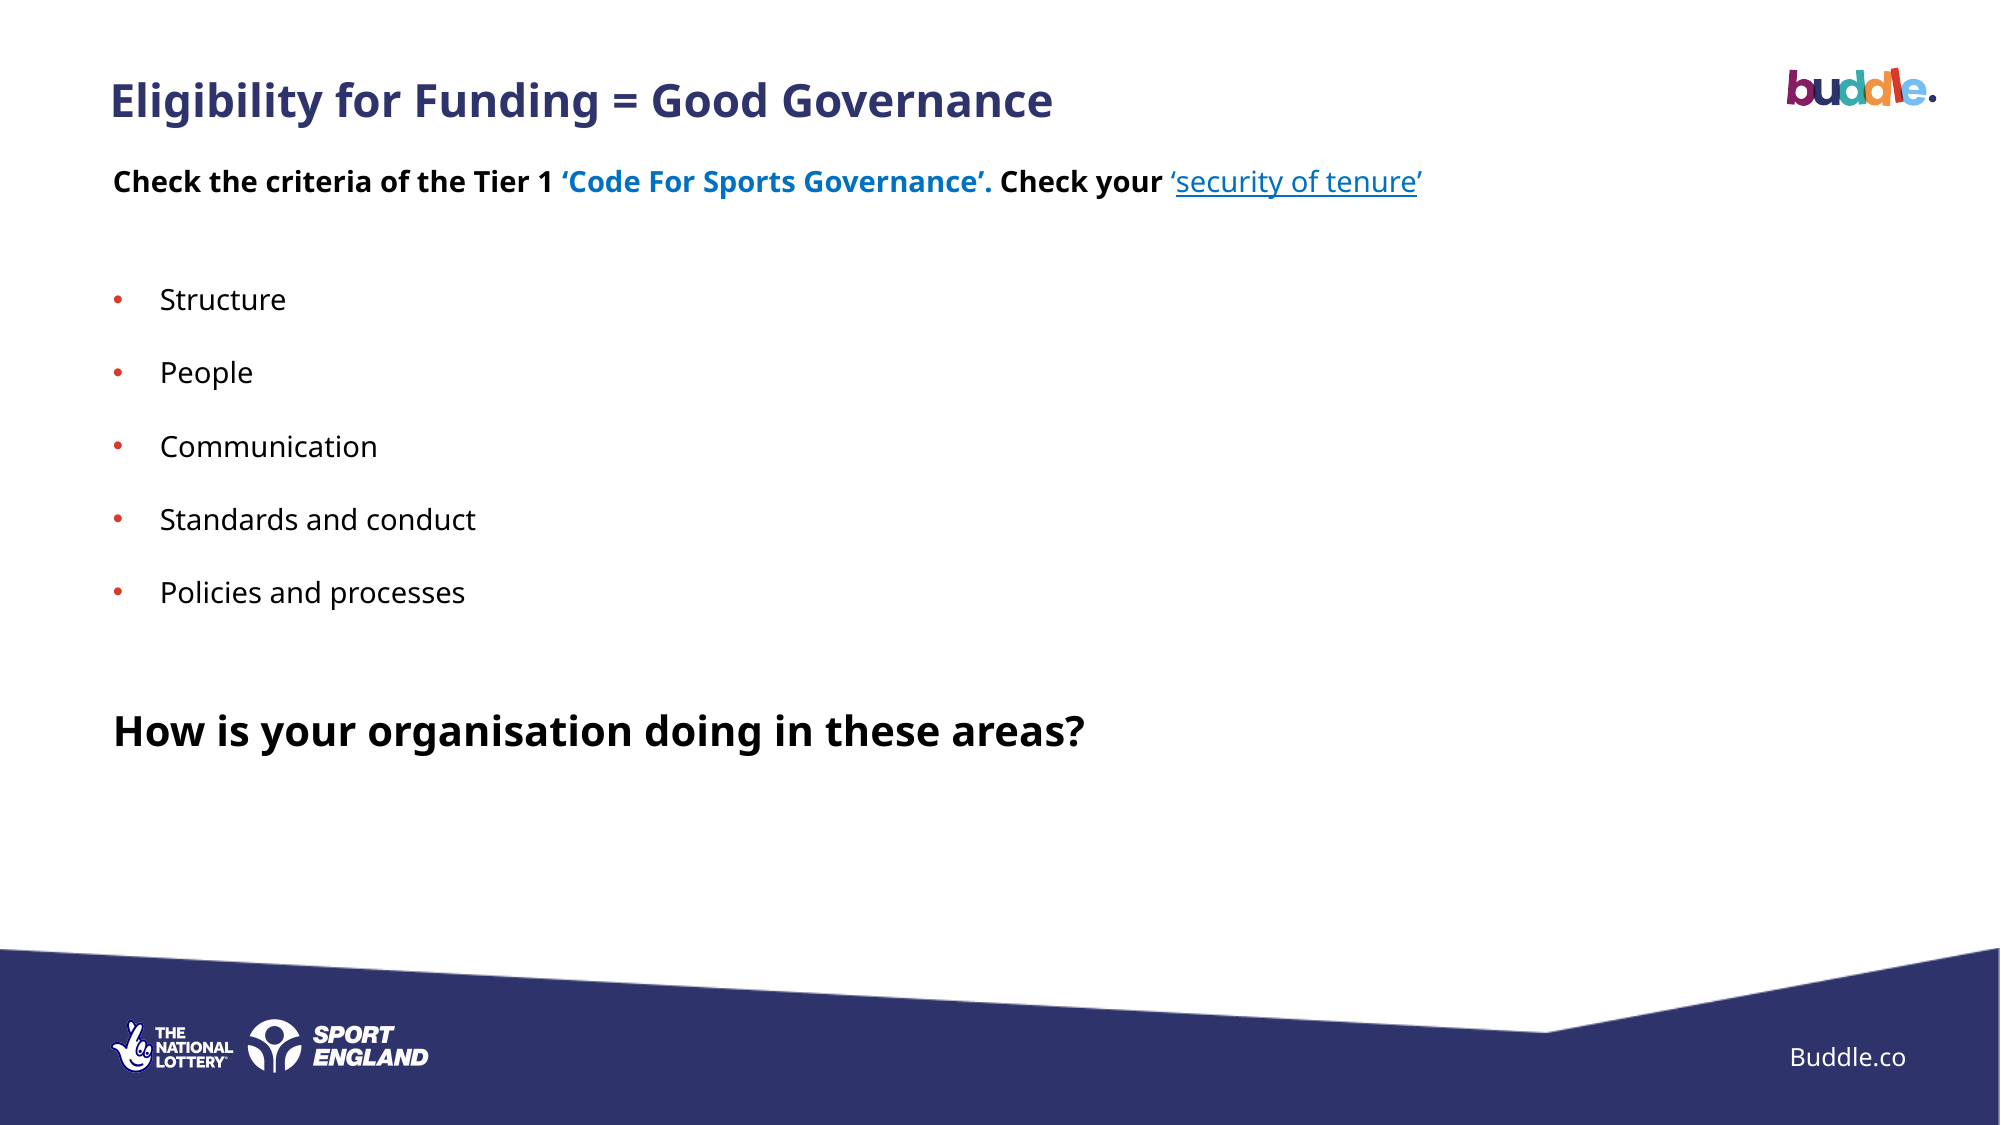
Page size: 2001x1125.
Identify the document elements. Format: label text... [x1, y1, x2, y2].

title Eligibility for Funding = Good Governance [94, 70, 1722, 155]
picture [0, 948, 2000, 1125]
list Check the criteria of the Tier 1 ‘Code For Sports Governance’. Check your ‘security of tenure’ Structure People Communication Standards and conduct Policies and processes How is your organisation doing in these areas? [112, 163, 1844, 948]
picture [1785, 66, 1938, 107]
